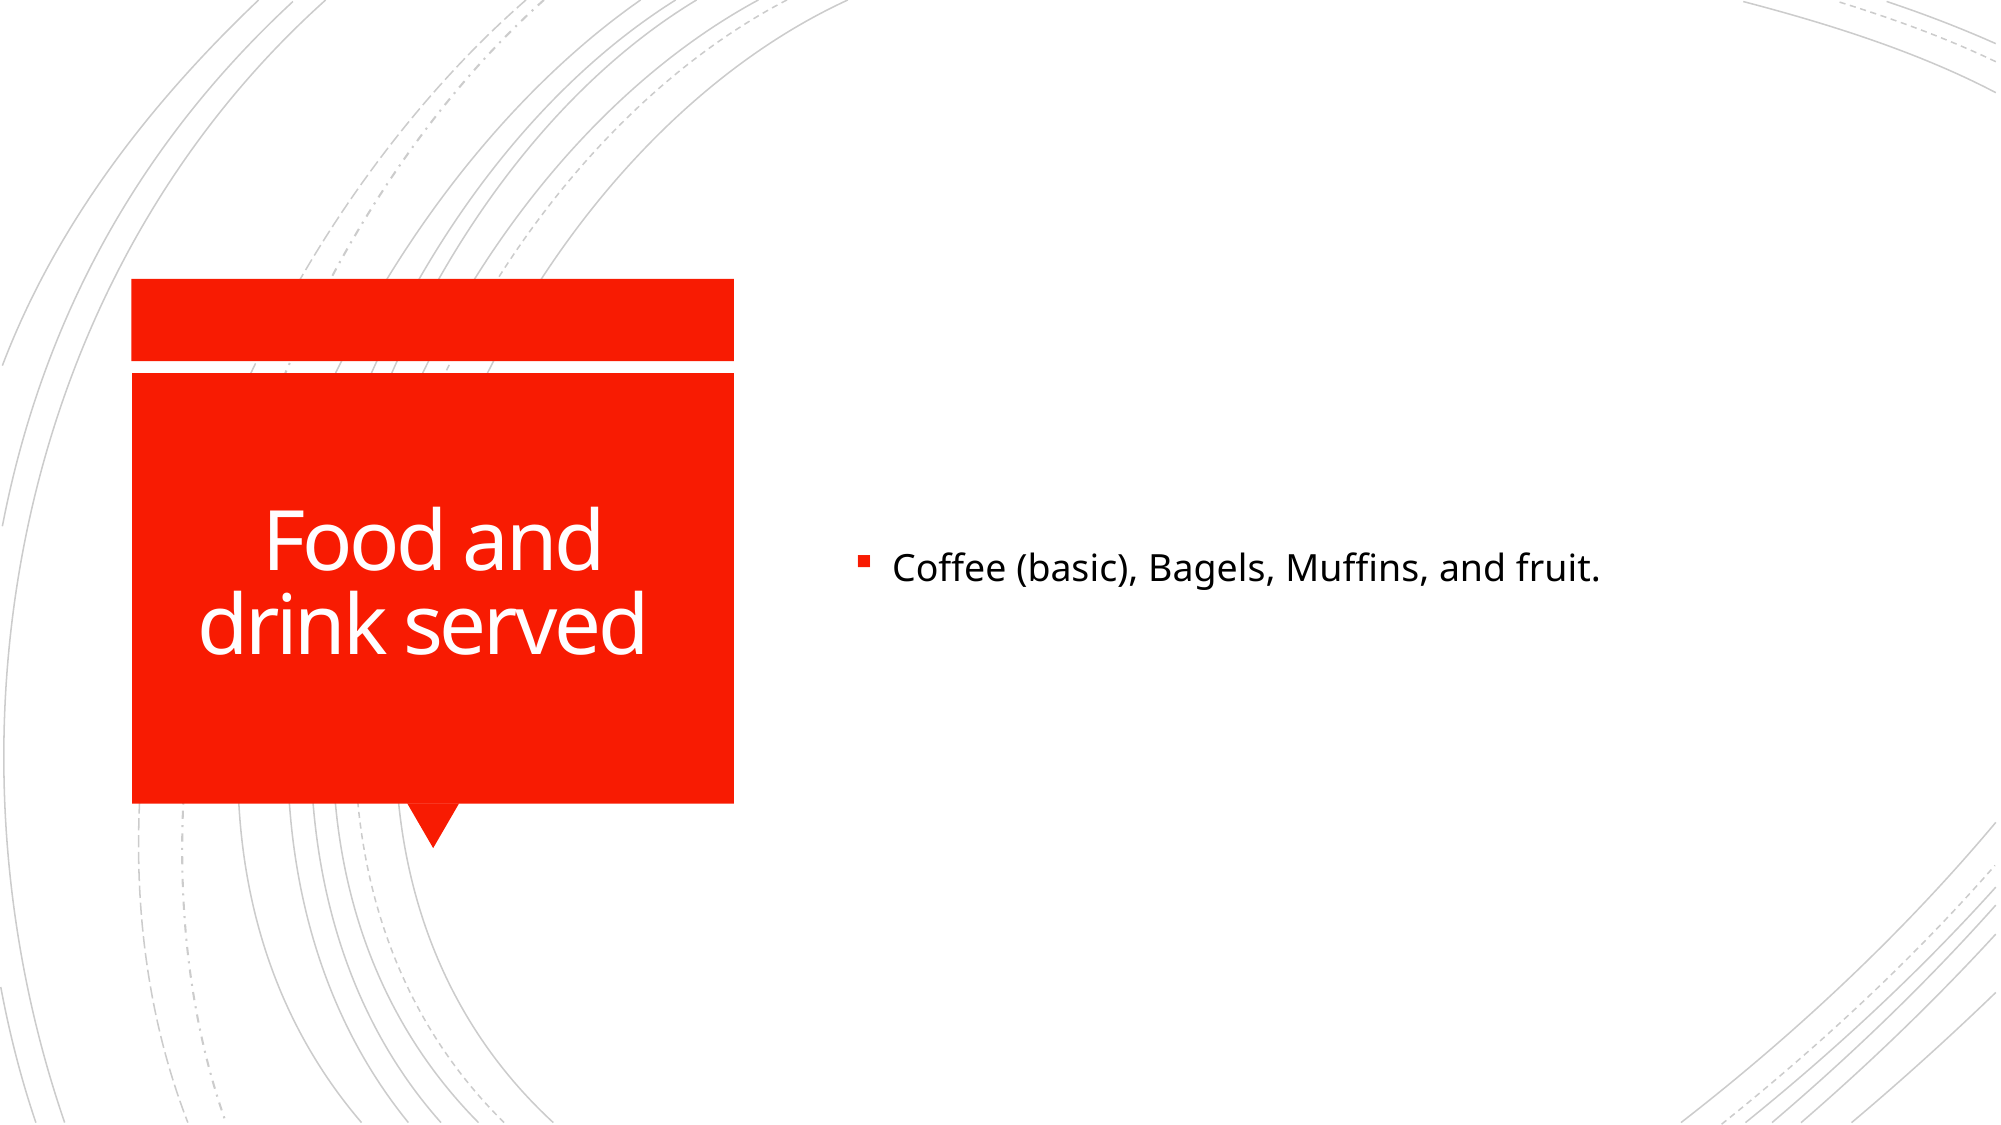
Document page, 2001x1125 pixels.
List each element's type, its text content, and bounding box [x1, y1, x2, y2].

title Food and drink served [145, 385, 720, 789]
list Coffee (basic), Bagels, Muffins, and fruit. [839, 131, 1871, 993]
